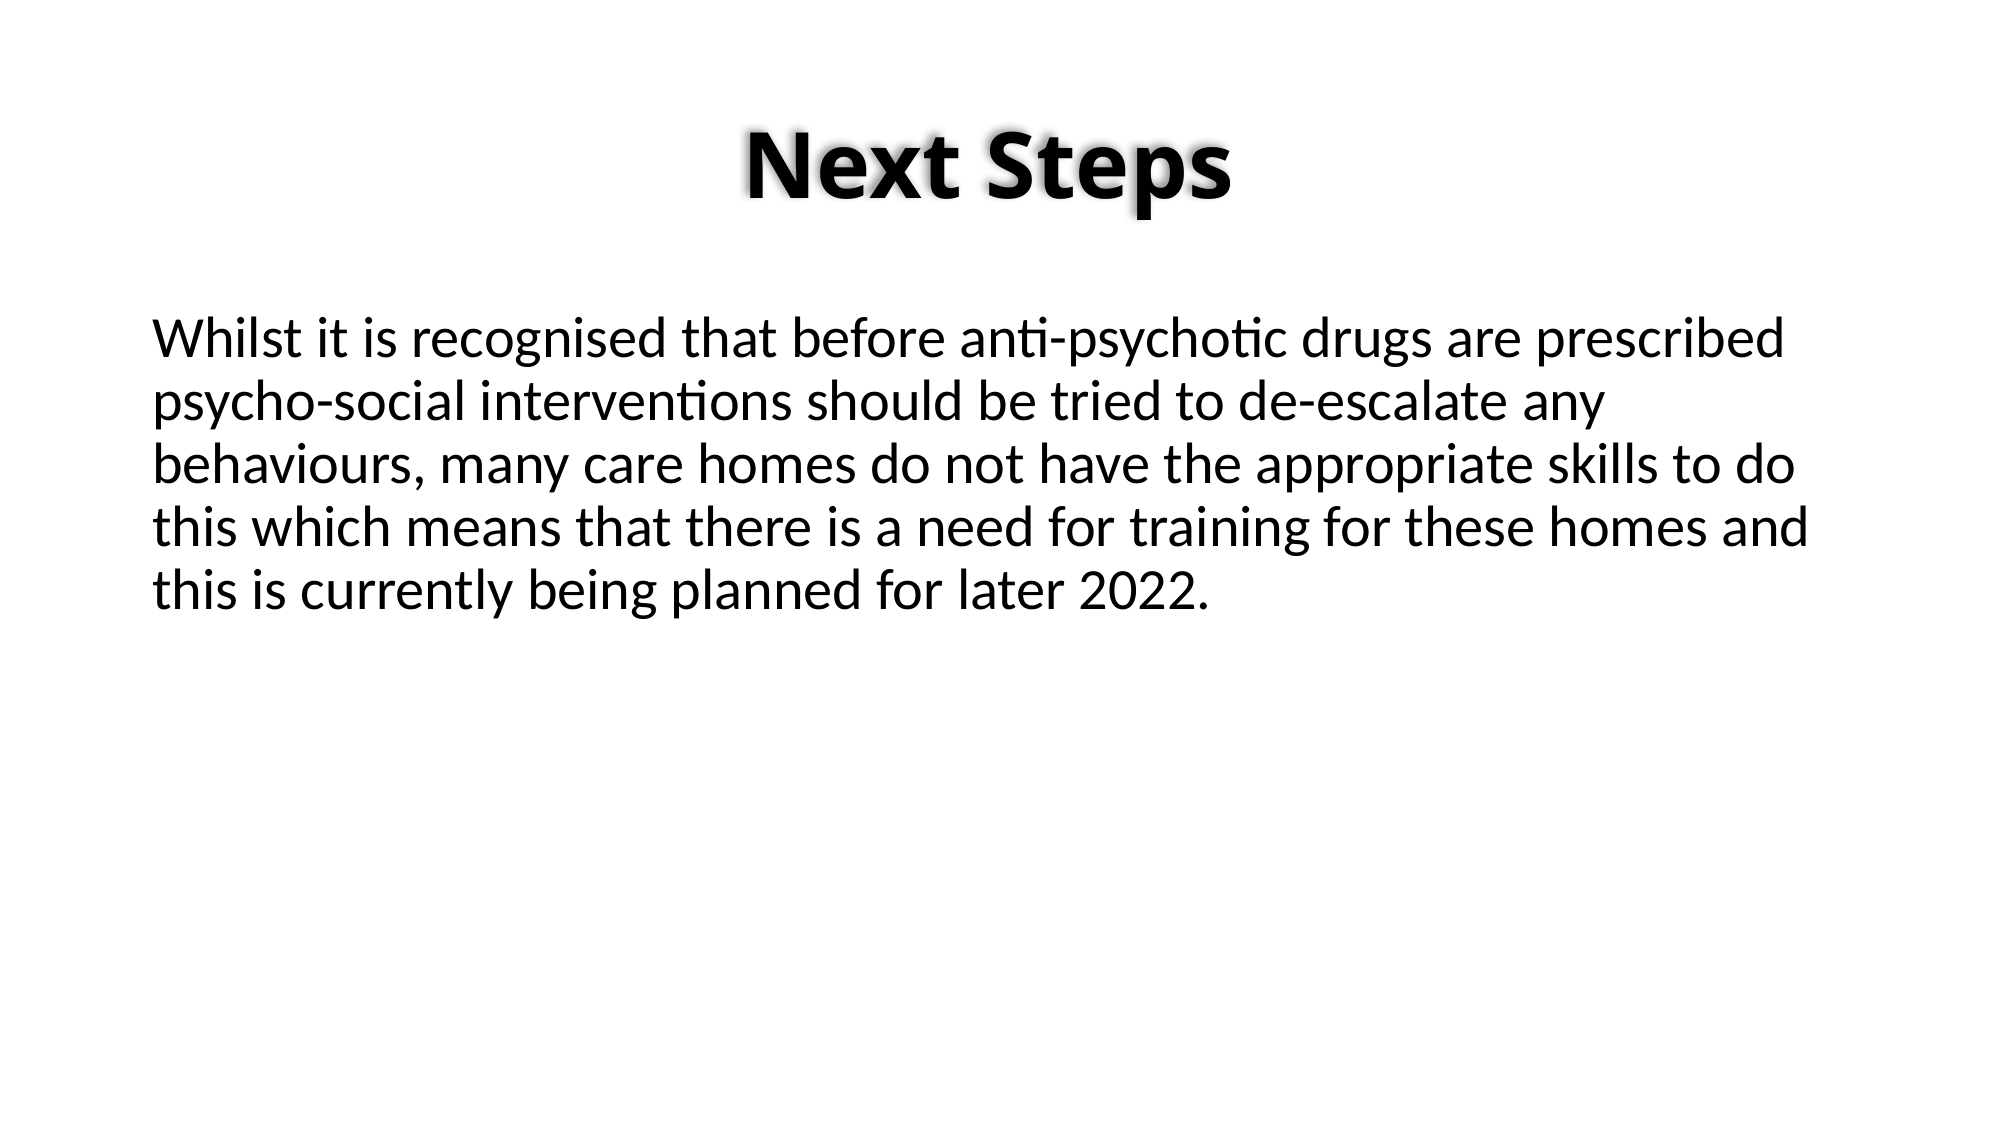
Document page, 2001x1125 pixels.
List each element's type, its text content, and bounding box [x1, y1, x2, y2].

list Whilst it is recognised that before anti-psychotic drugs are prescribed psycho-social interventions should be tried to de-escalate any behaviours, many care homes do not have the appropriate skills to do this which means that there is a need for training for these homes and this is currently being planned for later 2022. [137, 299, 1863, 1014]
title Next Steps [137, 59, 1863, 278]
